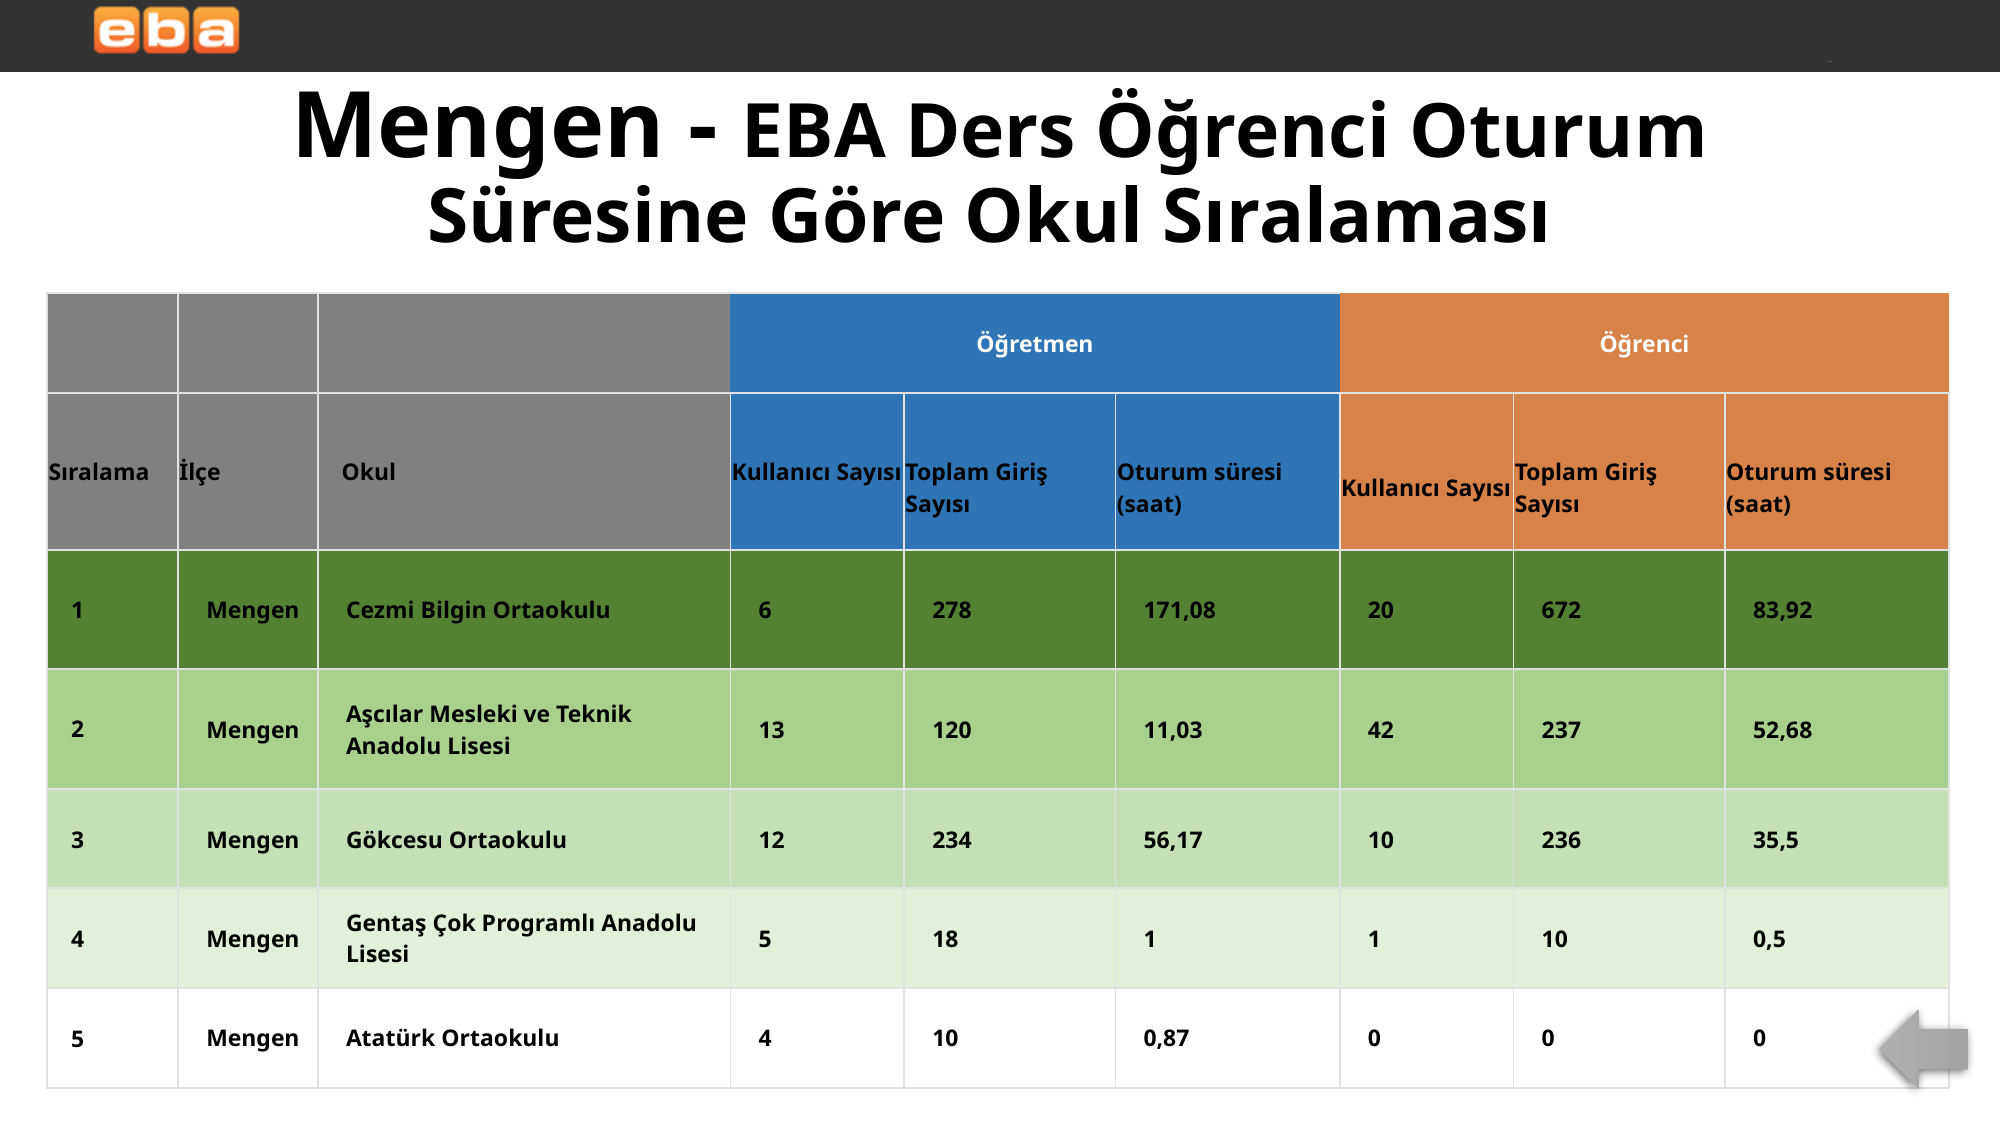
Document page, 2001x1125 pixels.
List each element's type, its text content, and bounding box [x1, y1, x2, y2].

table_cell 11,03 [1116, 670, 1339, 788]
table_cell 120 [905, 670, 1115, 788]
table_cell 52,68 [1726, 670, 1948, 788]
table_cell 5 [731, 889, 903, 987]
table_cell 3 [48, 790, 177, 887]
table_cell 1 [1341, 889, 1513, 987]
table_header [179, 294, 317, 392]
table_cell Sıralama [48, 394, 177, 549]
table_cell 236 [1514, 790, 1724, 887]
table_cell 13 [731, 670, 903, 788]
table_cell Gentaş Çok Programlı Anadolu Lisesi [319, 889, 730, 987]
table_cell 278 [905, 551, 1115, 668]
table_cell Oturum süresi (saat) [1726, 394, 1948, 549]
table_cell 56,17 [1116, 790, 1339, 887]
table_cell 672 [1514, 551, 1724, 668]
table_cell 1 [1116, 889, 1339, 987]
table_cell 0,5 [1726, 889, 1948, 987]
table_cell 0 [1341, 989, 1513, 1087]
table_cell Kullanıcı Sayısı [1341, 394, 1513, 549]
table_cell Toplam Giriş Sayısı [905, 394, 1115, 549]
table_cell 10 [1341, 790, 1513, 887]
table_cell 10 [1514, 889, 1724, 987]
text_box [1878, 1009, 1969, 1090]
table_cell 2 [48, 670, 177, 788]
table_header [48, 294, 177, 392]
table_cell Okul [319, 394, 730, 549]
table_header Öğretmen [730, 294, 1340, 392]
table_cell 35,5 [1726, 790, 1948, 887]
table_header Öğrenci [1340, 293, 1949, 392]
table_cell 4 [48, 889, 177, 987]
table_cell 18 [905, 889, 1115, 987]
table_cell 1 [48, 551, 177, 668]
table_cell 5 [48, 989, 177, 1087]
table_cell Mengen [179, 790, 317, 887]
table_cell 237 [1514, 670, 1724, 788]
table_cell 0,87 [1116, 989, 1339, 1087]
table_cell 4 [731, 989, 903, 1087]
table_cell 83,92 [1726, 551, 1948, 668]
table_cell 20 [1341, 551, 1513, 668]
table_header [319, 294, 730, 392]
table_cell 0 [1726, 989, 1948, 1087]
table_cell 6 [731, 551, 903, 668]
table_cell Mengen [179, 989, 317, 1087]
table_cell Mengen [179, 889, 317, 987]
table_cell 42 [1341, 670, 1513, 788]
table_cell Gökcesu Ortaokulu [319, 790, 730, 887]
title Mengen - EBA Ders Öğrenci Oturum Süresine Göre Okul Sıralaması [137, 72, 1863, 278]
table_cell 0 [1514, 989, 1724, 1087]
table_cell 234 [905, 790, 1115, 887]
table_cell İlçe [179, 394, 317, 549]
table_cell Cezmi Bilgin Ortaokulu [319, 551, 730, 668]
table_cell Toplam Giriş Sayısı [1514, 394, 1724, 549]
table_cell 12 [731, 790, 903, 887]
table_cell 10 [905, 989, 1115, 1087]
table_cell Aşcılar Mesleki ve Teknik Anadolu Lisesi [319, 670, 730, 788]
table_cell Kullanıcı Sayısı [731, 394, 903, 549]
table_cell Oturum süresi (saat) [1116, 394, 1339, 549]
table_cell 171,08 [1116, 551, 1339, 668]
table_cell Mengen [179, 670, 317, 788]
table_cell Mengen [179, 551, 317, 668]
table_cell Atatürk Ortaokulu [319, 989, 730, 1087]
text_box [0, 0, 2000, 72]
